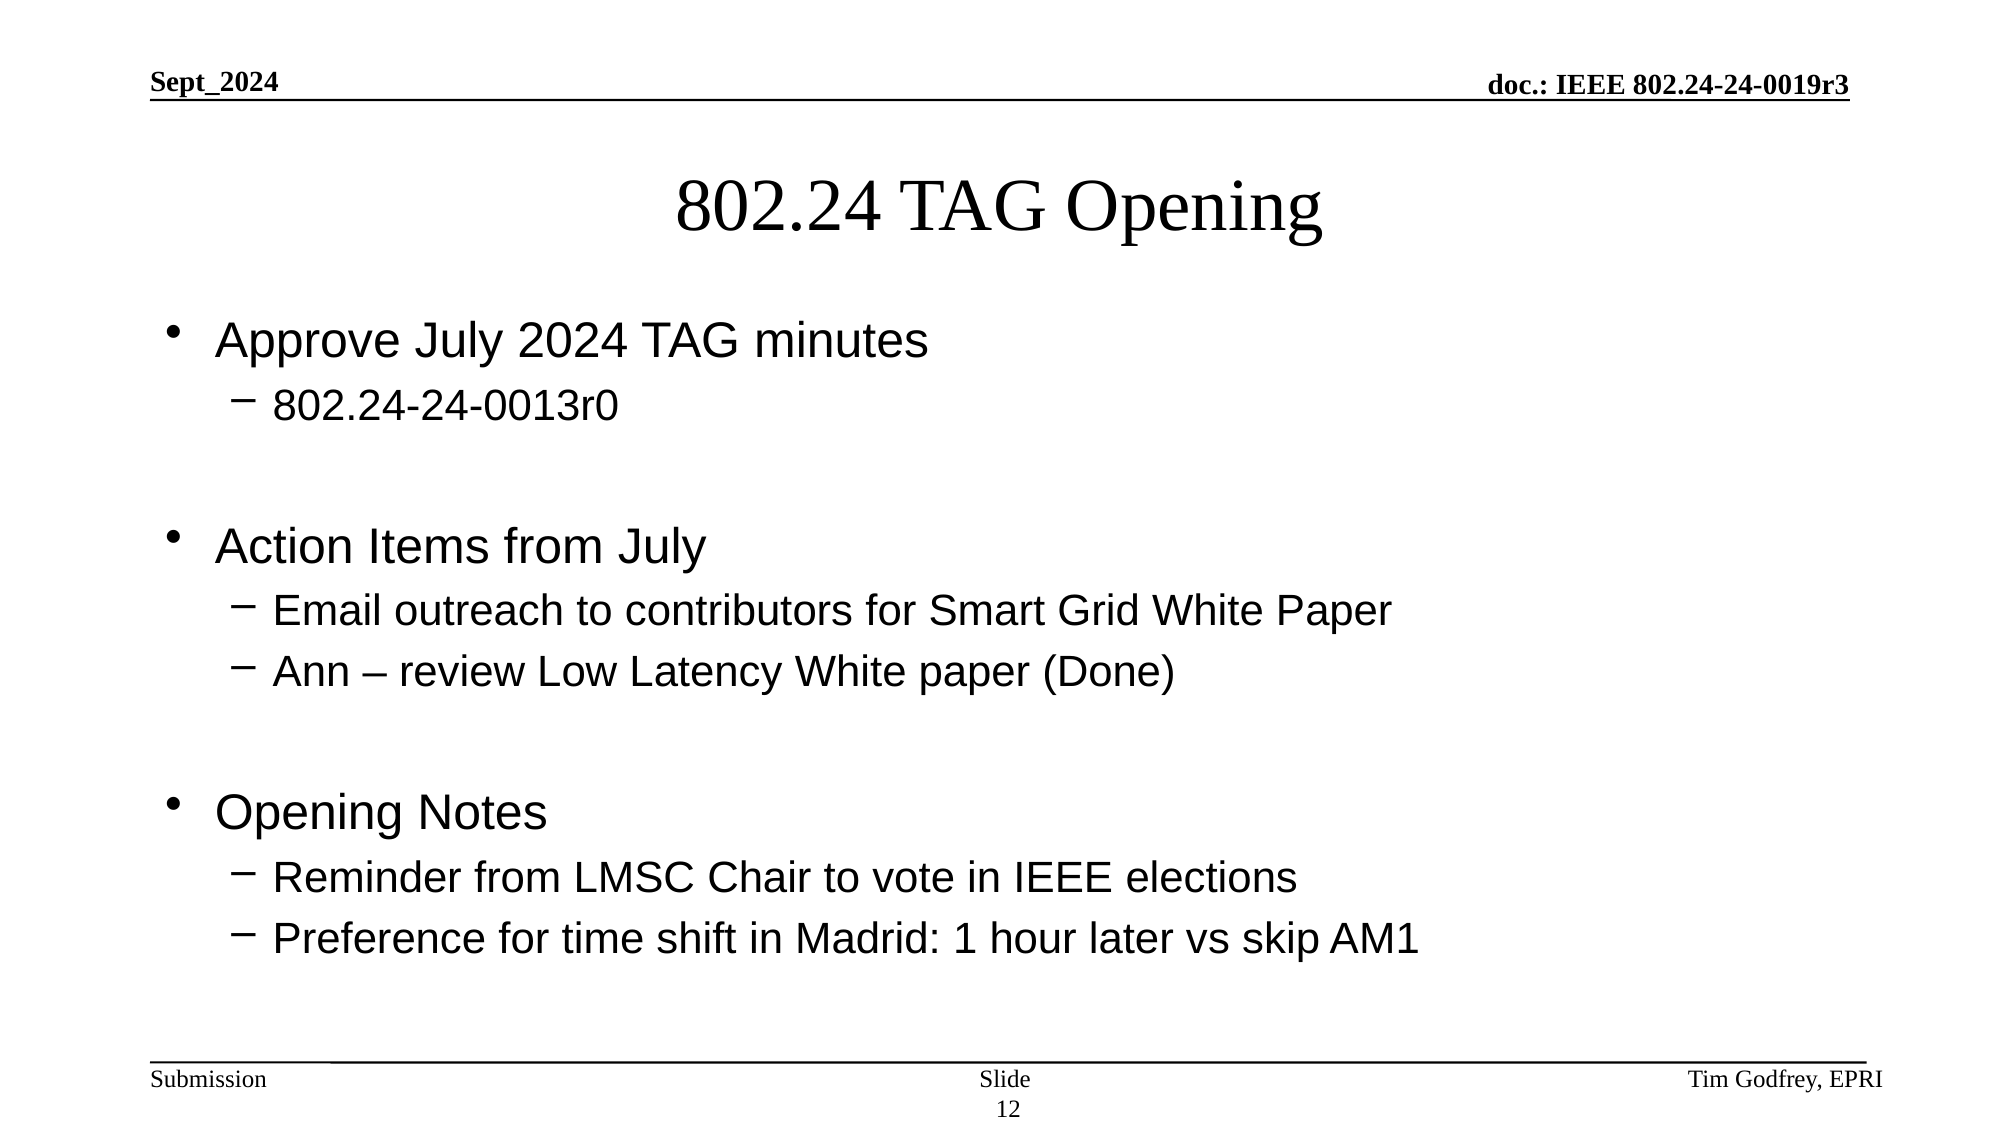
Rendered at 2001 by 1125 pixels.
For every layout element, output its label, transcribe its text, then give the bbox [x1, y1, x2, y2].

slide_number Slide 12 [972, 1062, 1044, 1093]
title 802.24 TAG Opening [150, 112, 1850, 288]
list Approve July 2024 TAG minutes 802.24-24-0013r0 Action Items from July Email outreach to contributors for Smart Grid White Paper Ann – review Low Latency White paper (Done) Opening Notes Reminder from LMSC Chair to vote in IEEE elections Preference for time shift in Madrid: 1 hour later vs skip AM1 [150, 299, 1884, 975]
footer Tim Godfrey, EPRI [1200, 1062, 1884, 1108]
